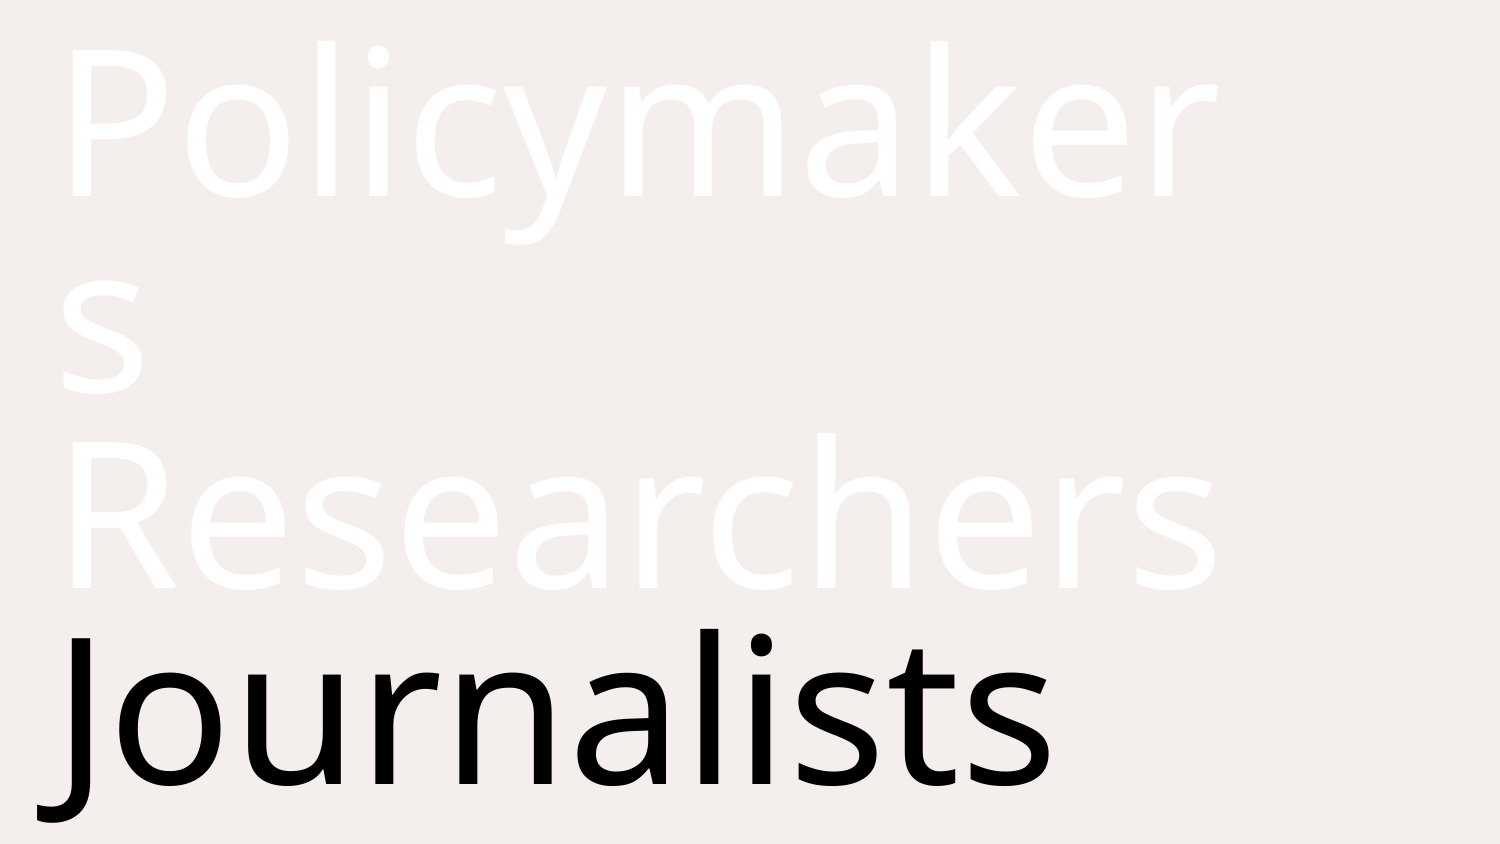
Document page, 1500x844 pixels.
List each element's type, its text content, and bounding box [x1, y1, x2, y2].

title Policymakers Researchers Journalists [53, 40, 1306, 804]
